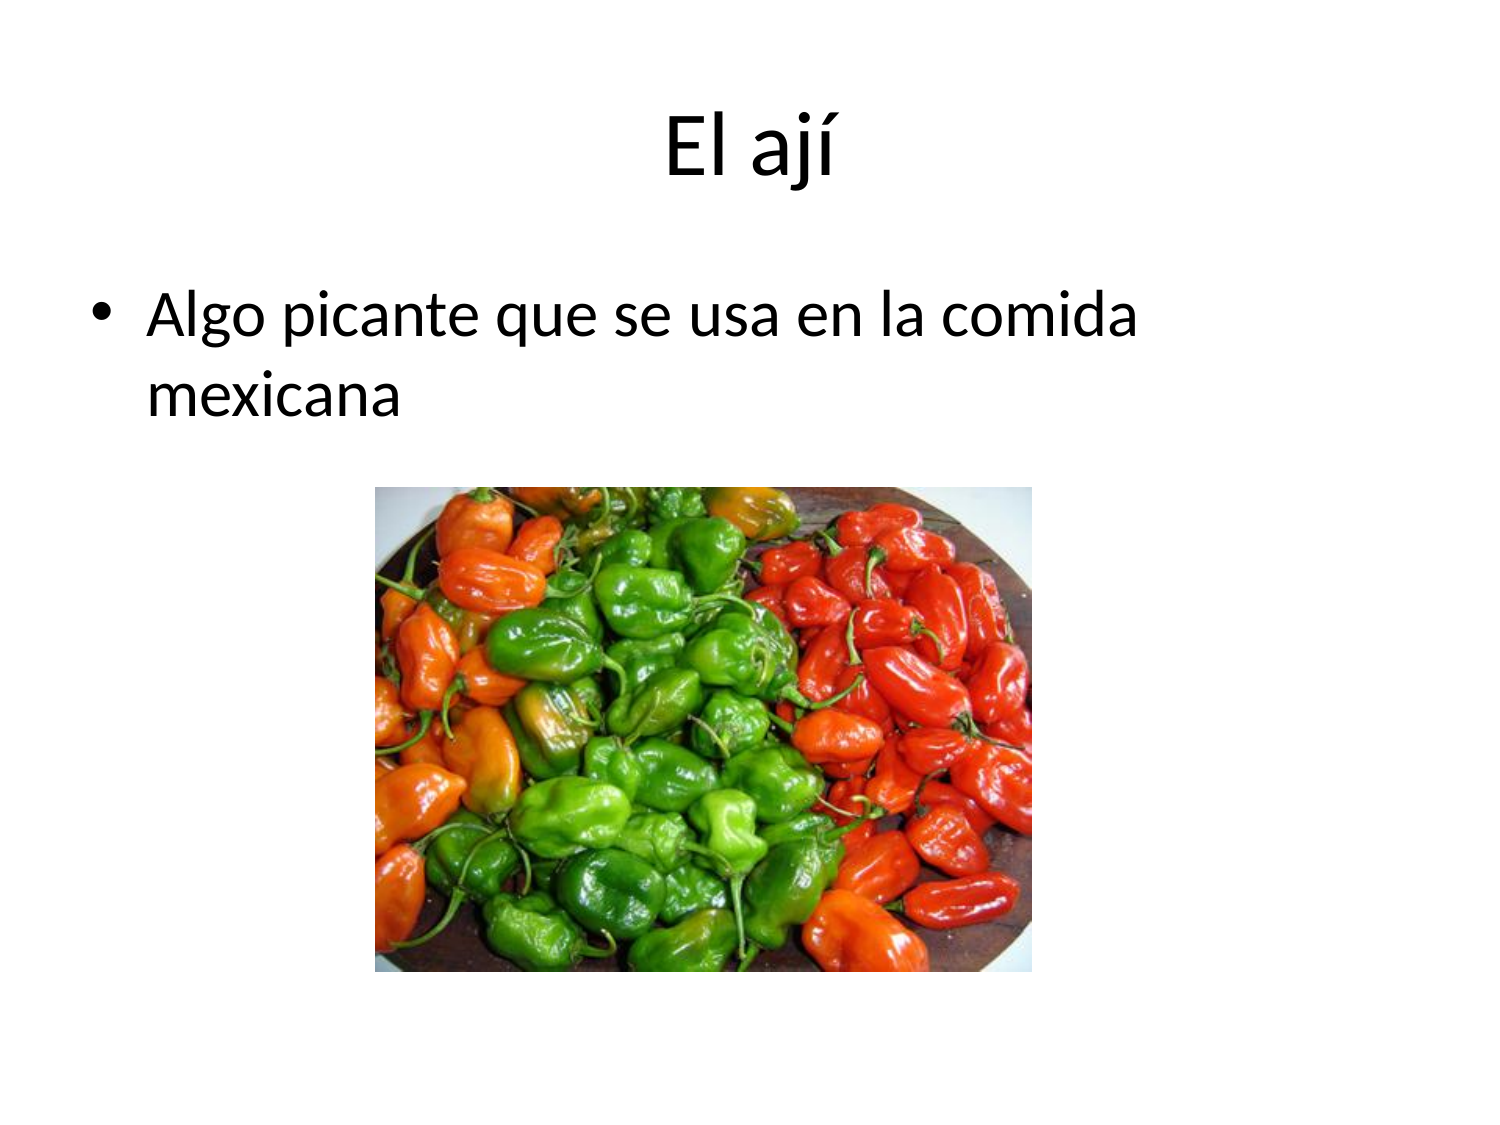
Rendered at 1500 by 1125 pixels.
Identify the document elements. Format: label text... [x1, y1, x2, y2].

title El ají [75, 45, 1425, 233]
picture [374, 487, 1032, 973]
list Algo picante que se usa en la comida mexicana [75, 262, 1425, 1005]
